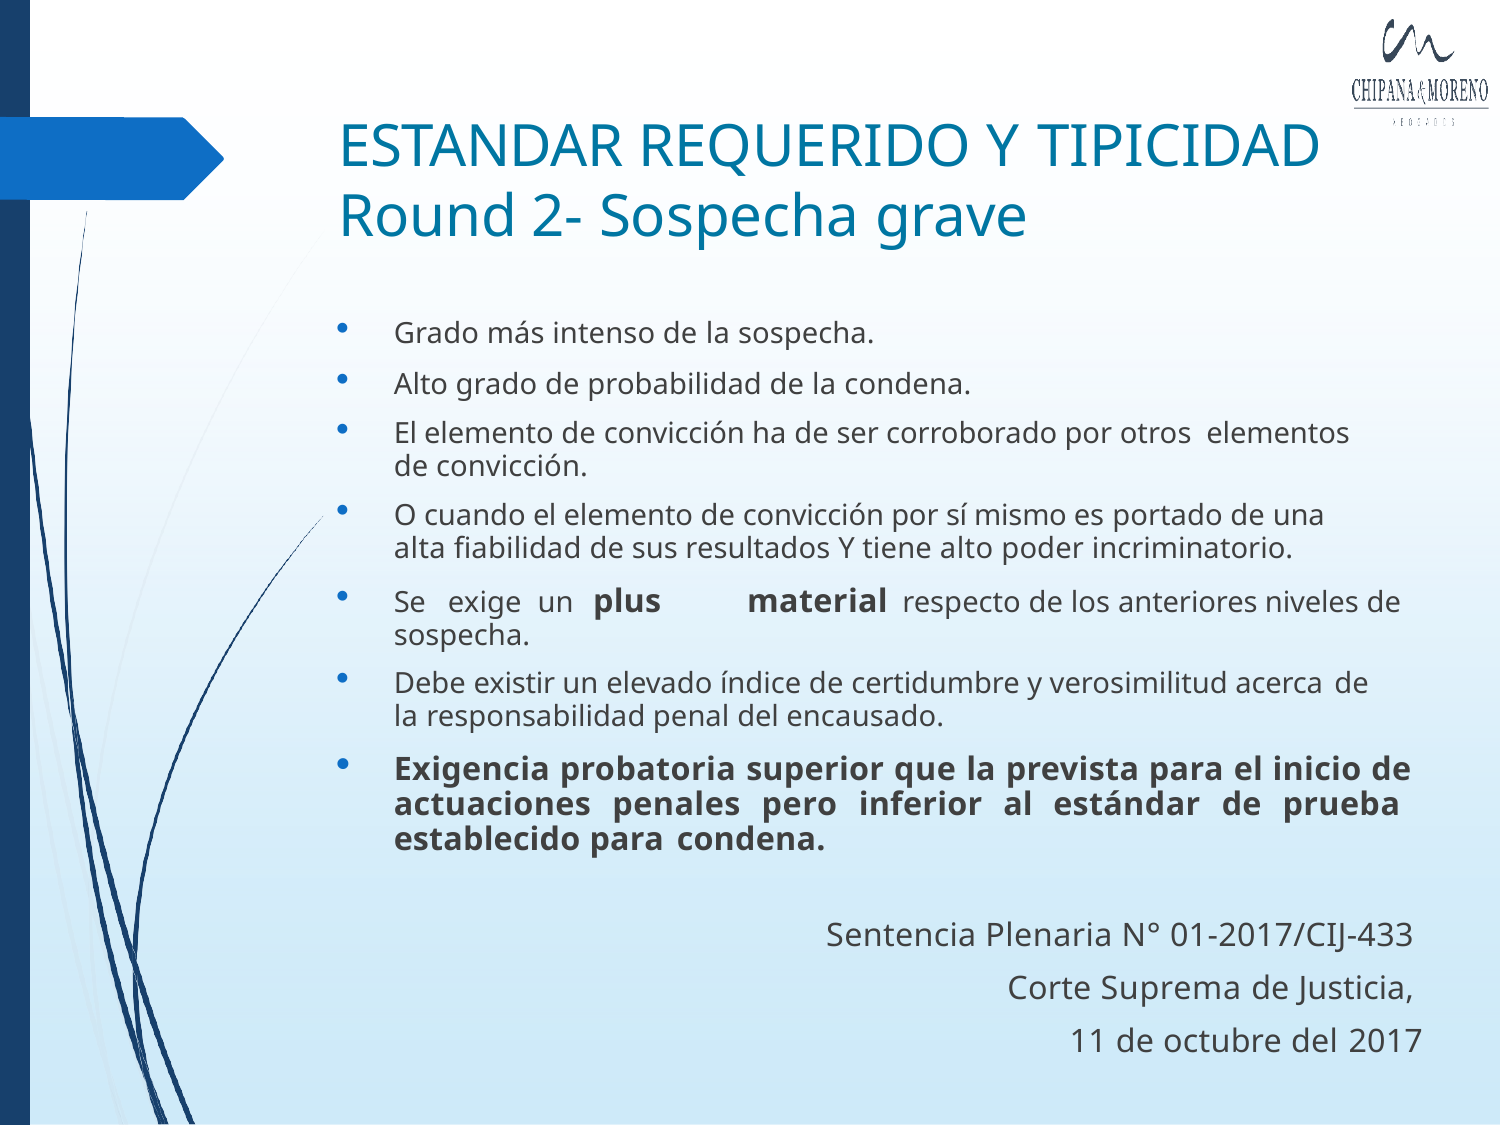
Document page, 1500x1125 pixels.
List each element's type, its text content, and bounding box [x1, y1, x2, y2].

title ESTANDAR REQUERIDO Y TIPICIDAD Round 2- Sospecha grave [335, 105, 1325, 296]
text_box Grado más intenso de la sospecha. Alto grado de probabilidad de la condena. El elemento de convicción ha de ser corroborado por otros elementos de convicción. O cuando el elemento de convicción por sí mismo es portado de una alta fiabilidad de sus resultados Y tiene alto poder incriminatorio. Se exige un plus material respecto de los anteriores niveles de sospecha. Debe existir un elevado índice de certidumbre y verosimilitud acerca de la responsabilidad penal del encausado. Exigencia probatoria superior que la prevista para el inicio de actuaciones penales pero inferior al estándar de prueba establecido para condena. Sentencia Plenaria N° 01-2017/CIJ-433 Corte Suprema de Justicia, 11 de octubre del 2017 [335, 296, 1424, 1059]
picture [30, 0, 1500, 1125]
text_box [1352, 19, 1489, 126]
